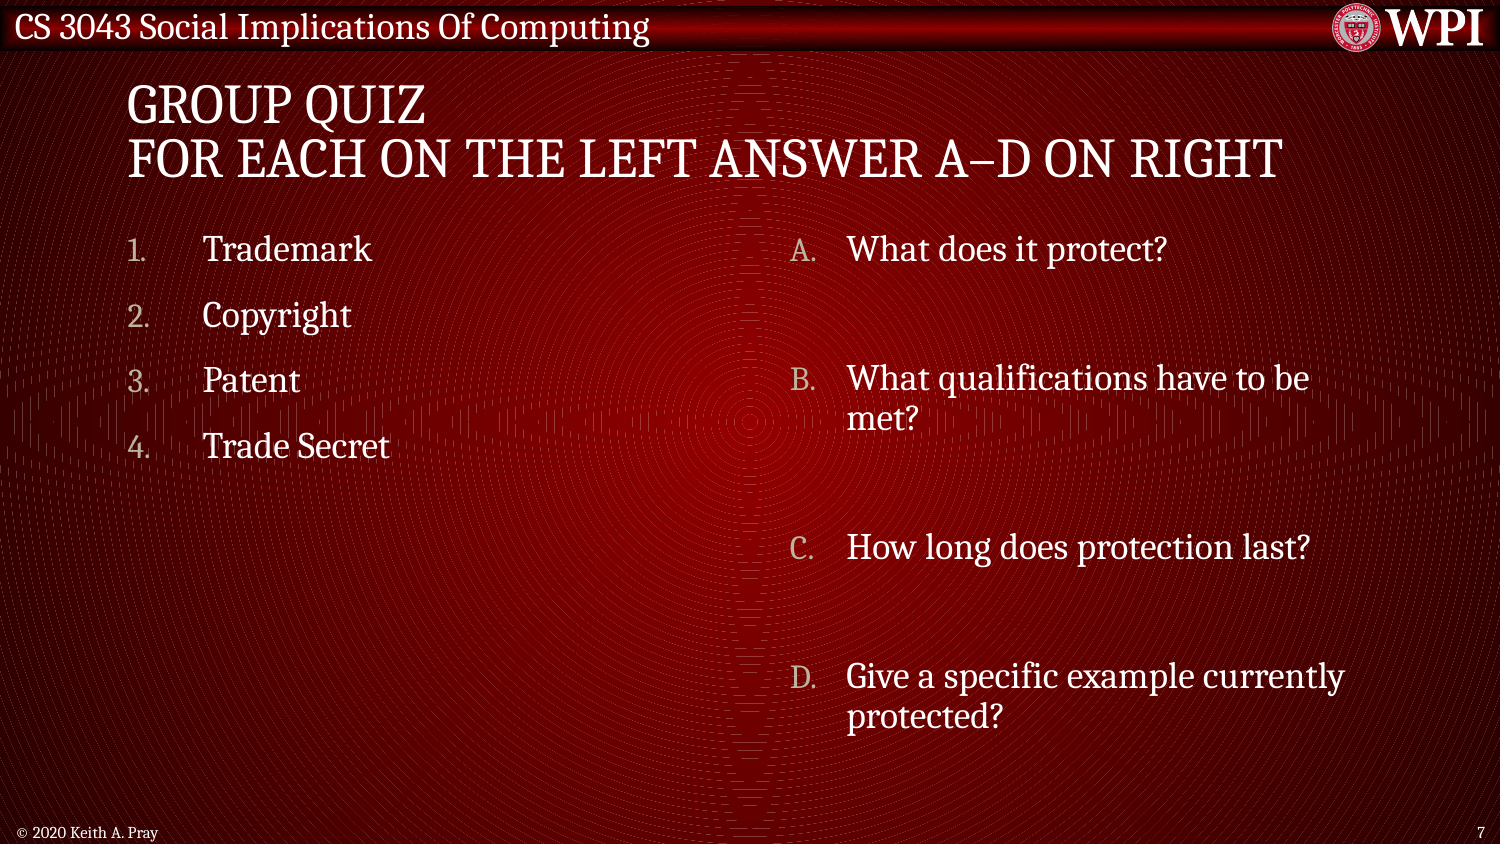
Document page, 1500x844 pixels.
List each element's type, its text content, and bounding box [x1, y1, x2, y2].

list What does it protect? What qualifications have to be met? How long does protection last? Give a specific example currently protected? [774, 221, 1388, 772]
list Trademark Copyright Patent Trade Secret [112, 221, 725, 772]
slide_number 7 [1397, 819, 1500, 844]
picture [1332, 3, 1483, 52]
footer © 2020 Keith A. Pray [0, 819, 913, 844]
title Group Quiz For each On the left answer a–d on Right [112, 59, 1388, 210]
